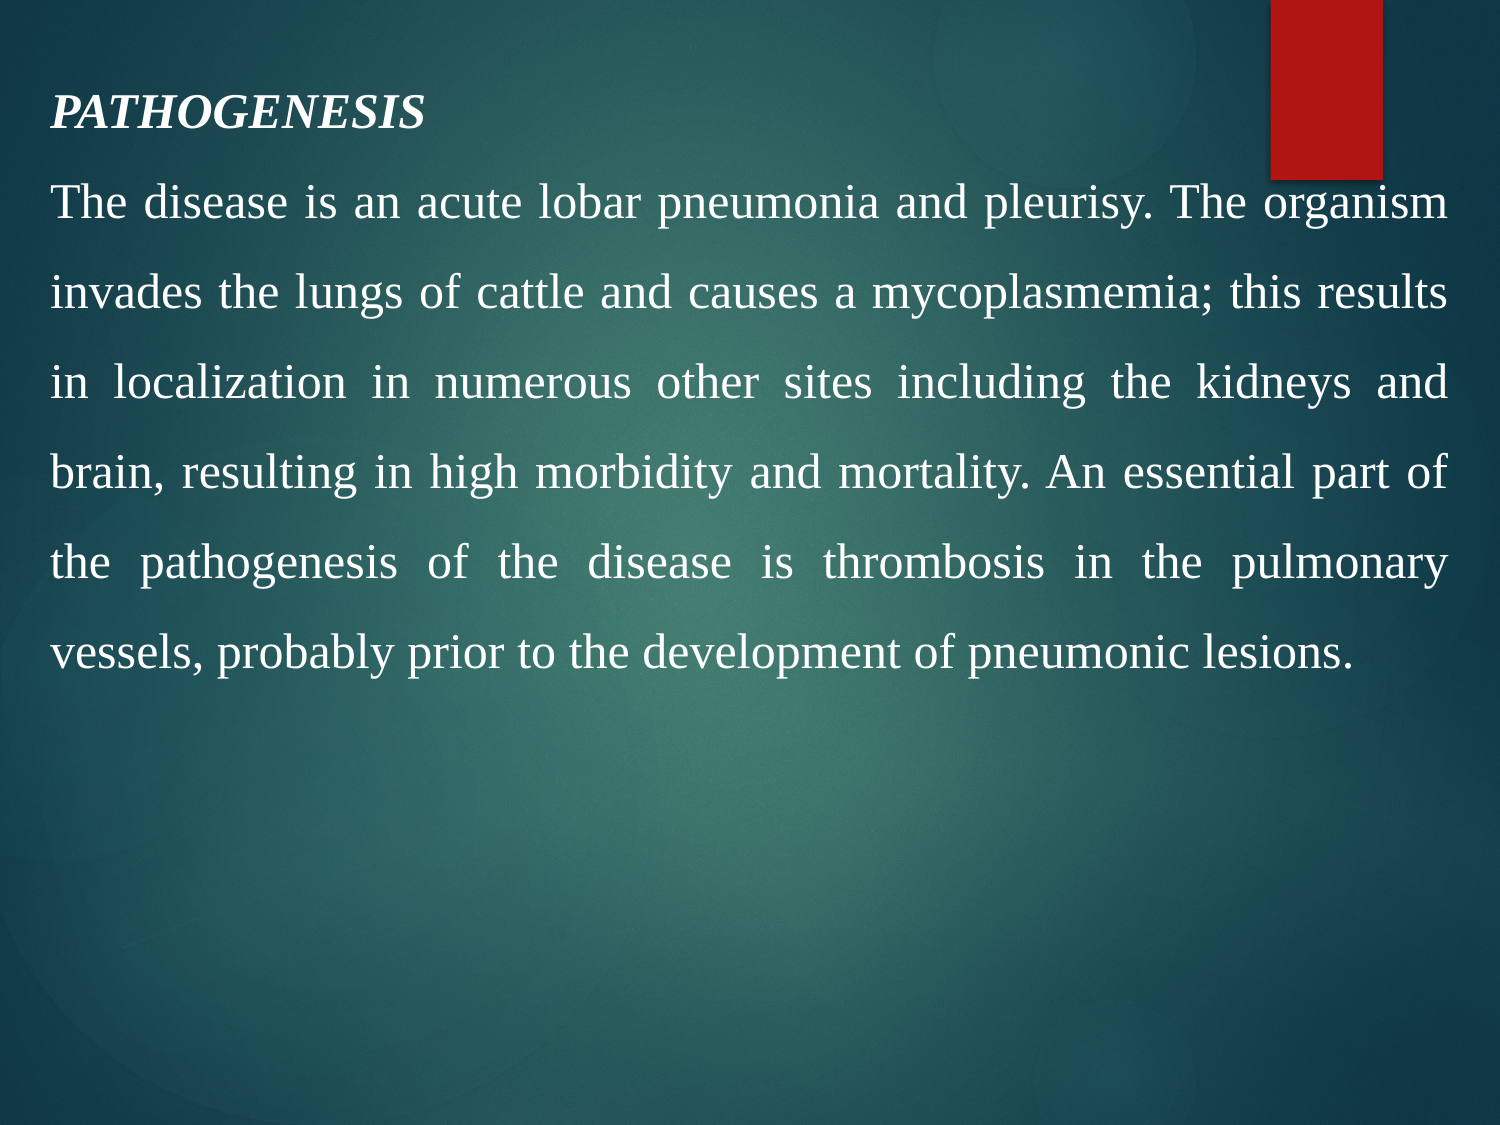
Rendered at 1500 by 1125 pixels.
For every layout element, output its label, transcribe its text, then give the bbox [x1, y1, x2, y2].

text_box PATHOGENESIS The disease is an acute lobar pneumonia and pleurisy. The organism invades the lungs of cattle and causes a mycoplasmemia; this results in localization in numerous other sites including the kidneys and brain, resulting in high morbidity and mortality. An essential part of the pathogenesis of the disease is thrombosis in the pulmonary vessels, probably prior to the development of pneumonic lesions. [35, 40, 1465, 686]
